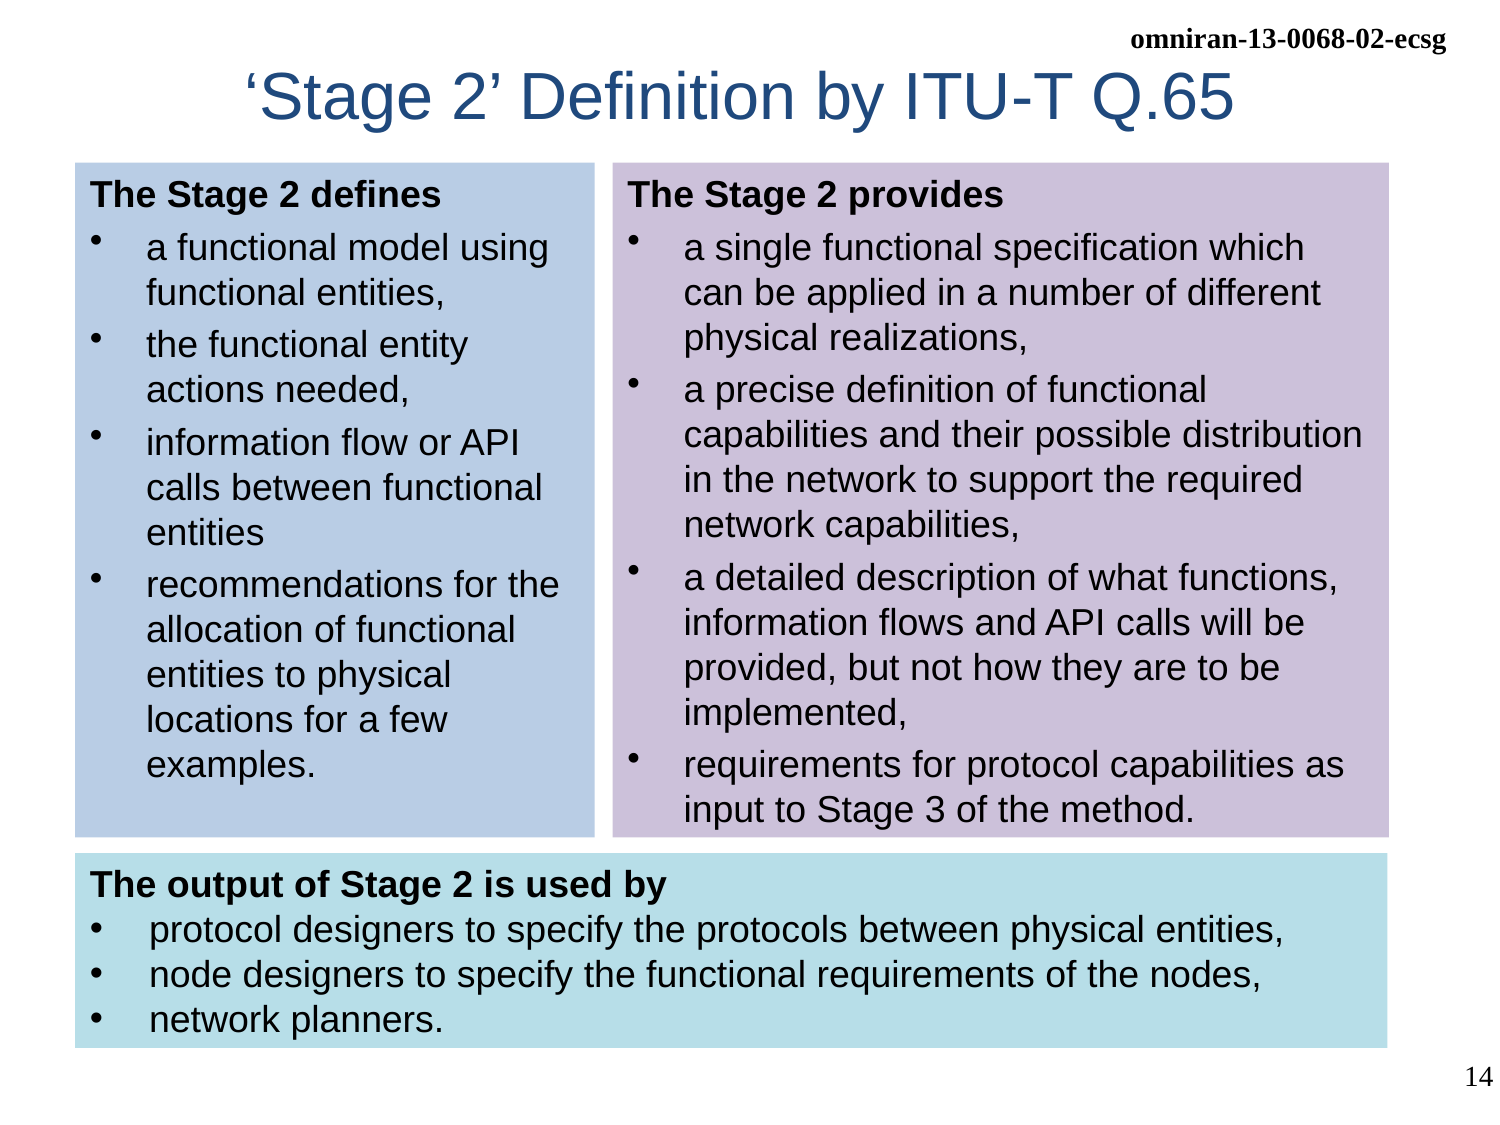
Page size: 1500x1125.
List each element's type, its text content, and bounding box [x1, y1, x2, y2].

list The Stage 2 defines a functional model using functional entities, the functional entity actions needed, information flow or API calls between functional entities recommendations for the allocation of functional entities to physical locations for a few examples. [75, 162, 595, 838]
list The Stage 2 provides a single functional specification which can be applied in a number of different physical realizations, a precise definition of functional capabilities and their possible distribution in the network to support the required network capabilities, a detailed description of what functions, information flows and API calls will be provided, but not how they are to be implemented, requirements for protocol capabilities as input to Stage 3 of the method. [612, 162, 1389, 838]
title ‘Stage 2’ Definition by ITU-T Q.65 [75, 45, 1425, 163]
text_box The output of Stage 2 is used by protocol designers to specify the protocols between physical entities, node designers to specify the functional requirements of the nodes, network planners. [75, 853, 1388, 1048]
